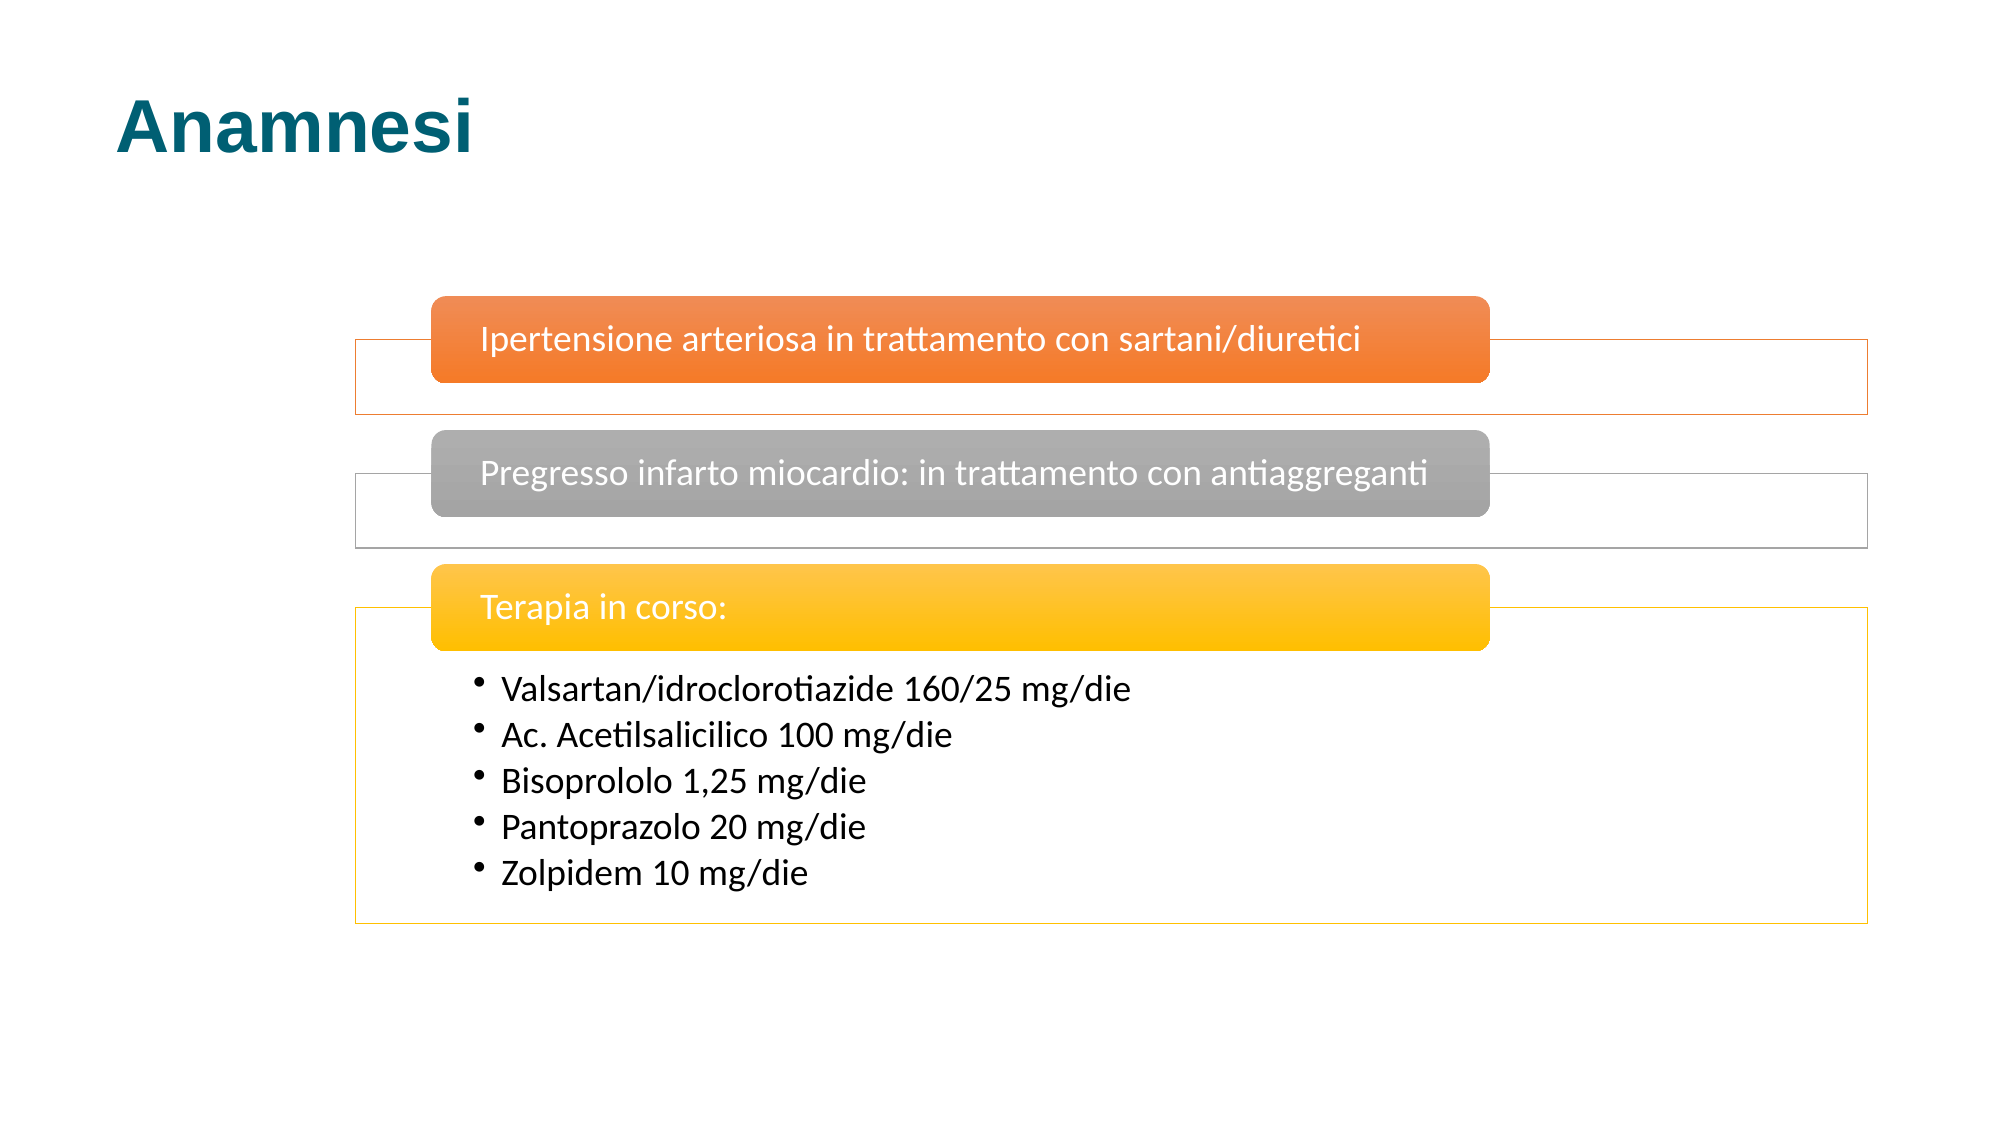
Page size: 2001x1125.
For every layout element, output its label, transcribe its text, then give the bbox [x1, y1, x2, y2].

text_box Anamnesi [79, 0, 662, 458]
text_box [355, 99, 1868, 1120]
